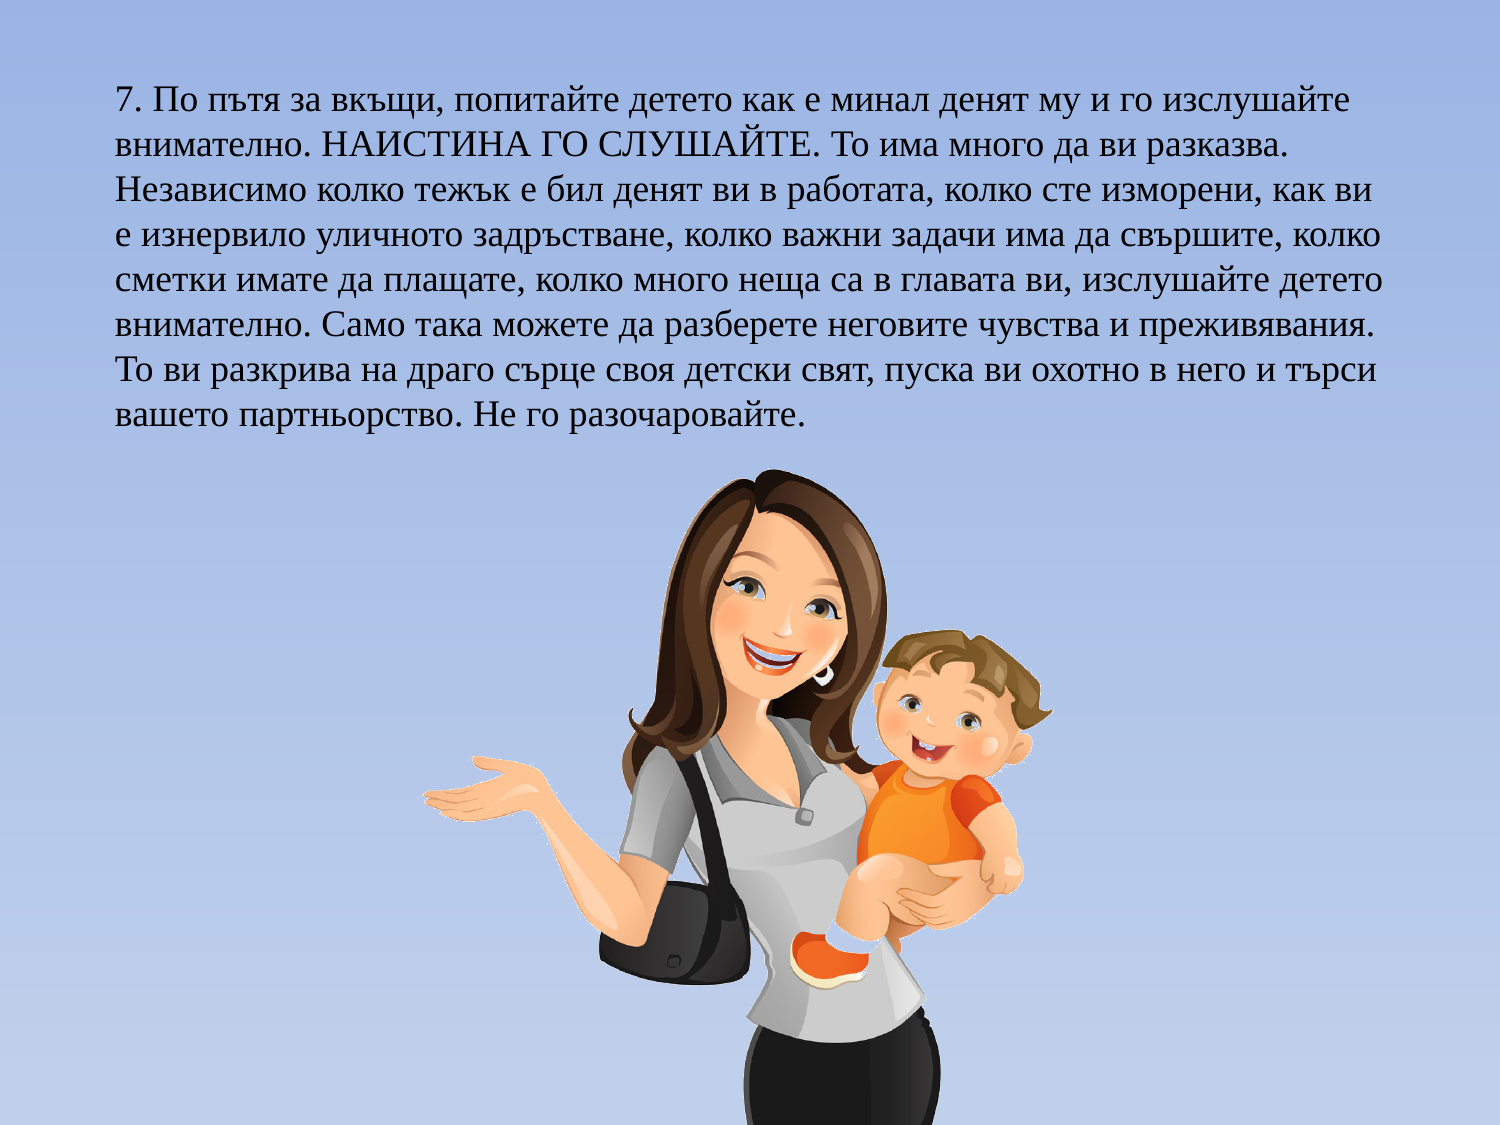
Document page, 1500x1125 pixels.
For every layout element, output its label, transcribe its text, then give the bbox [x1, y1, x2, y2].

text_box 7. По пътя за вкъщи, попитайте детето как е минал денят му и го изслушайте внимателно. НАИСТИНА ГО СЛУШАЙТЕ. То има много да ви разказва. Независимо колко тежък е бил денят ви в работата, колко сте изморени, как ви е изнервило уличното задръстване, колко важни задачи има да свършите, колко сметки имате да плащате, колко много неща са в главата ви, изслушайте детето внимателно. Само така можете да разберете неговите чувства и преживявания. То ви разкрива на драго сърце своя детски свят, пуска ви охотно в него и търси вашето партньорство. Не го разочаровайте. [100, 66, 1412, 442]
picture [401, 444, 1111, 1125]
